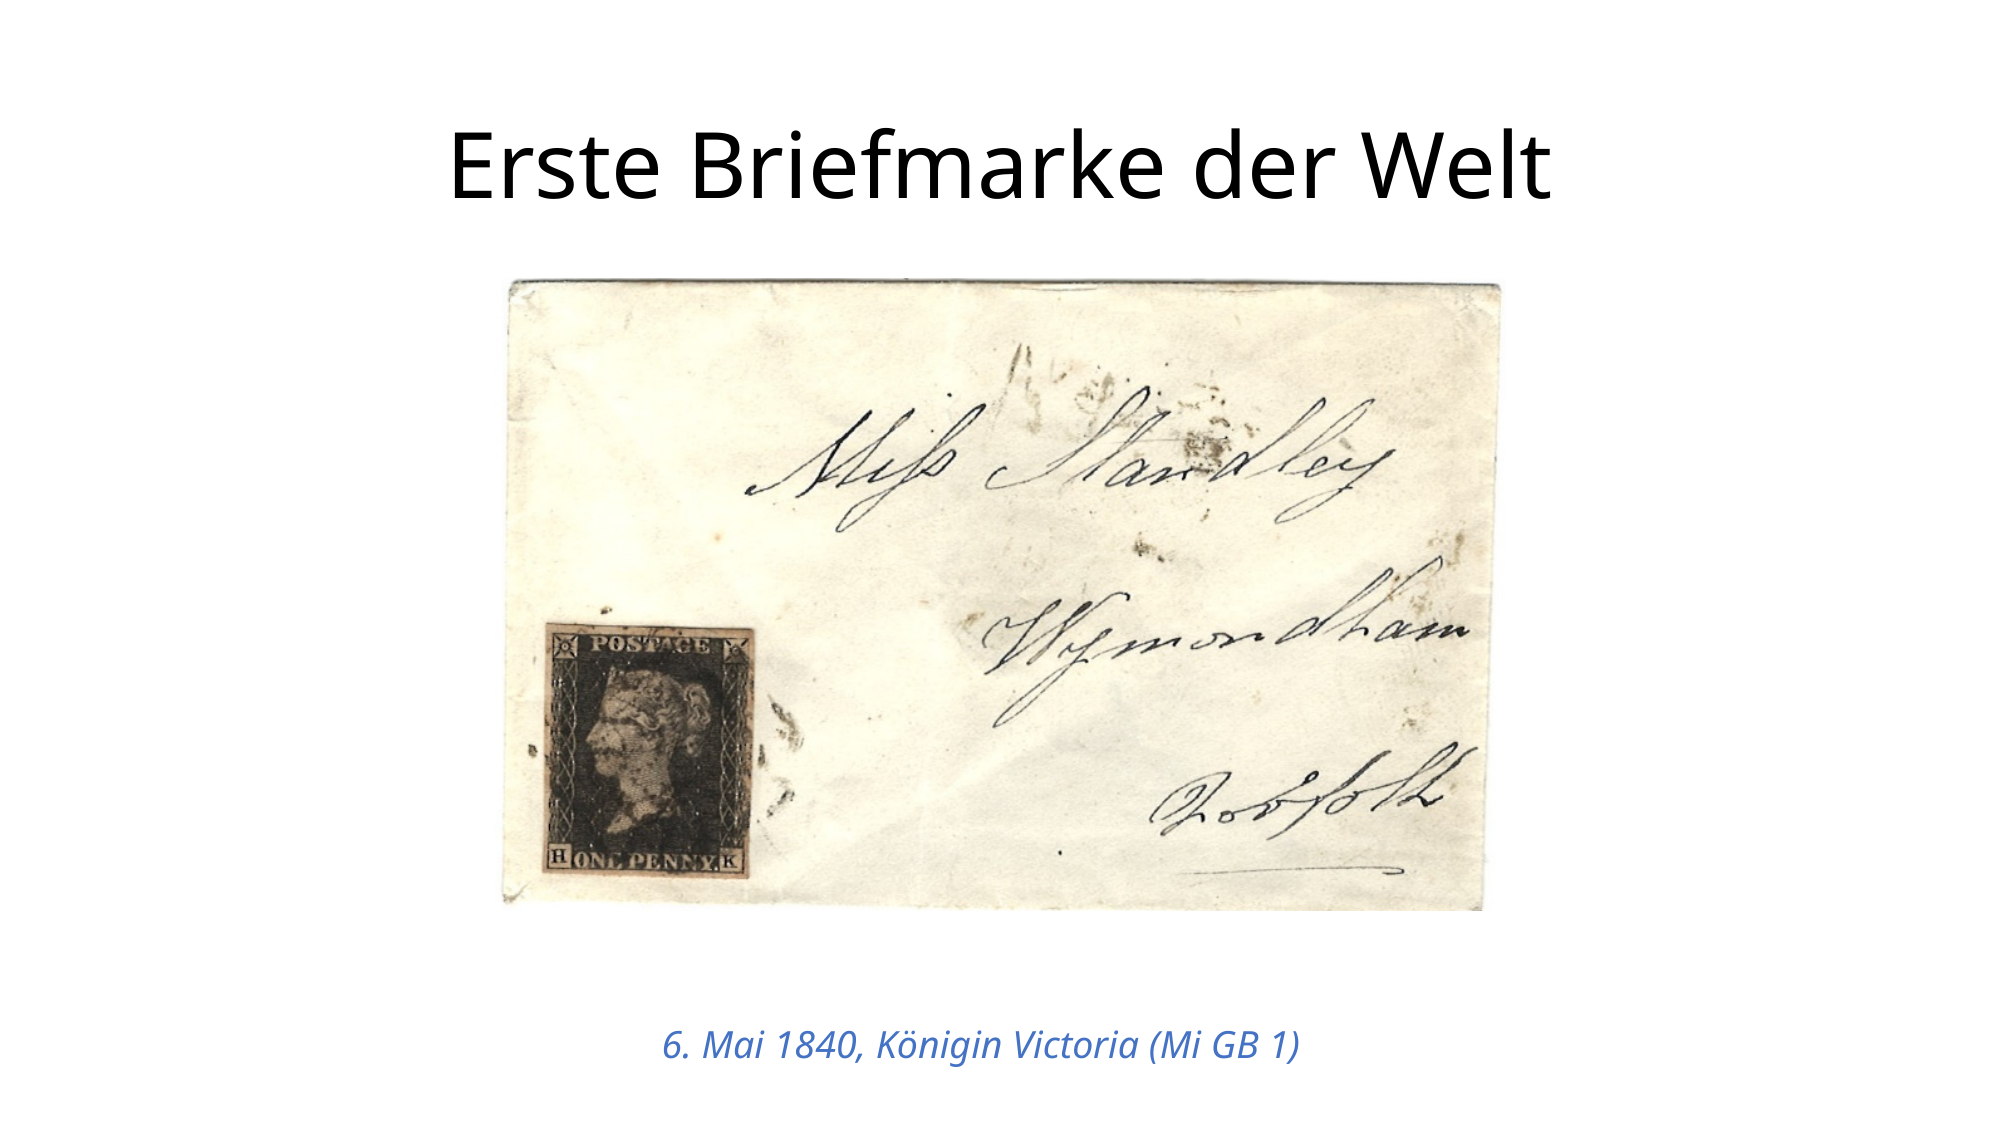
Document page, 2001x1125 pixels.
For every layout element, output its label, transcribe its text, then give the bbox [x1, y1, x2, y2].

text_box 6. Mai 1840, Königin Victoria (Mi GB 1) [550, 991, 1413, 1074]
title Erste Briefmarke der Welt [137, 59, 1863, 278]
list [494, 278, 1506, 911]
